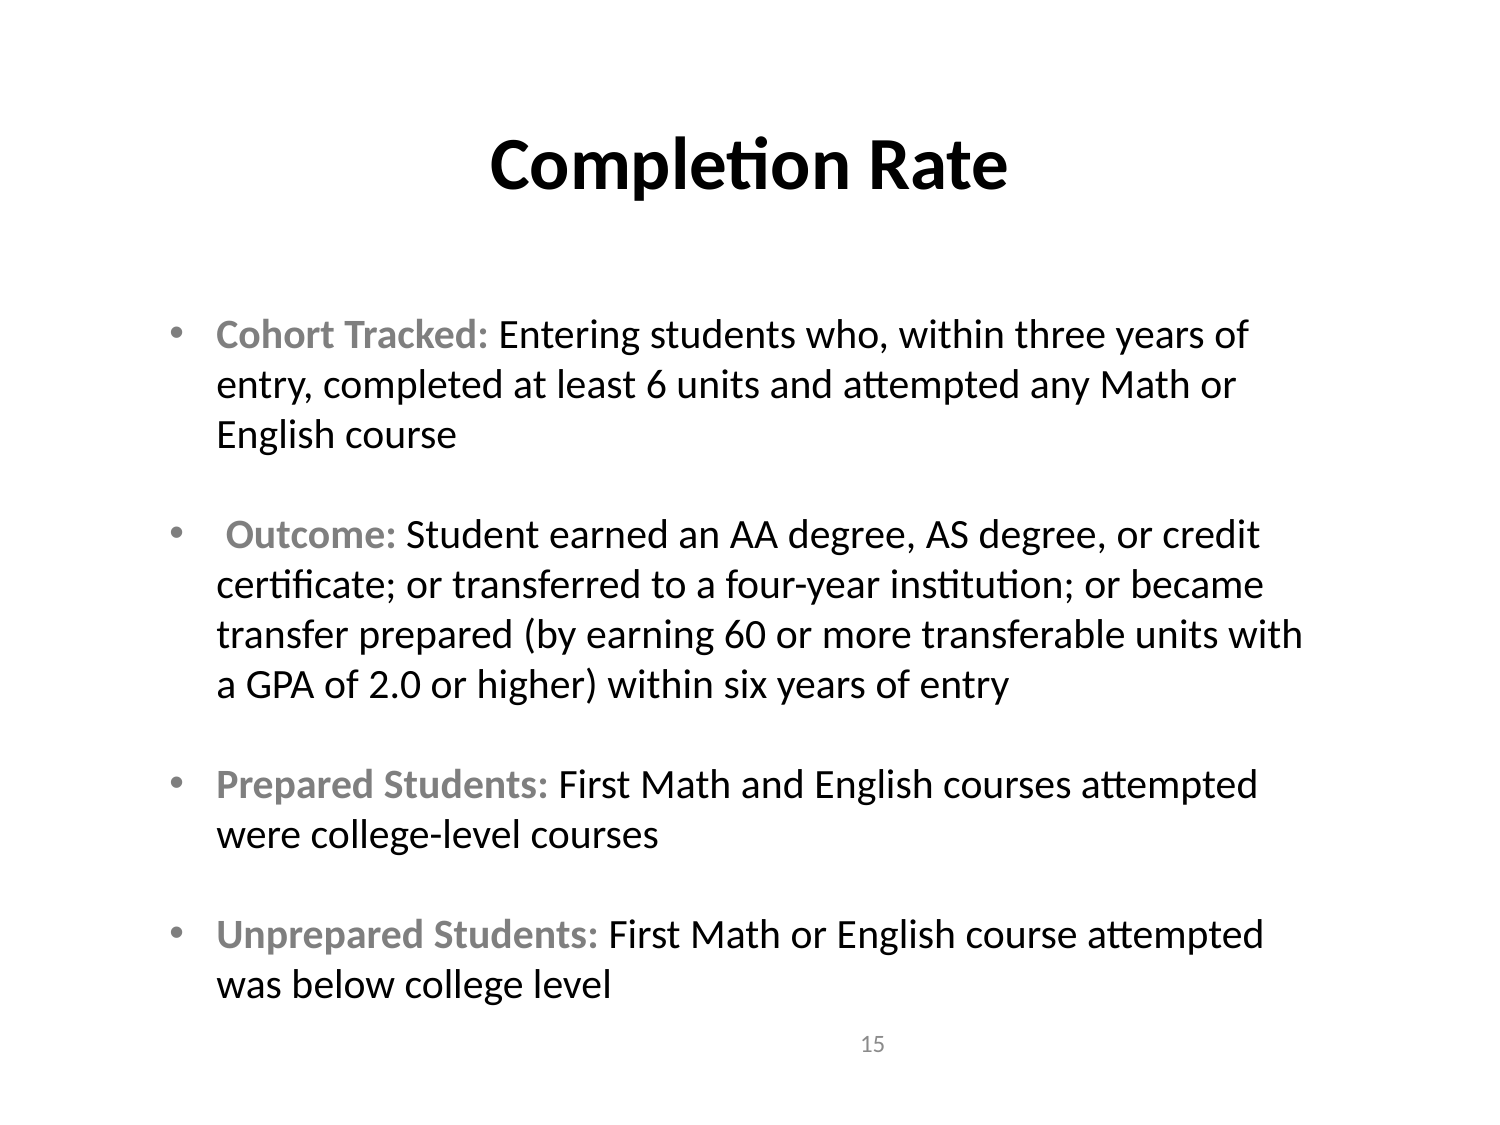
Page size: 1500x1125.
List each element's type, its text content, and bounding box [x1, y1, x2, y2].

text_box Completion Rate [475, 107, 1025, 213]
text_box Cohort Tracked: Entering students who, within three years of entry, completed at least 6 units and attempted any Math or English course Outcome: Student earned an AA degree, AS degree, or credit certificate; or transferred to a four-year institution; or became transfer prepared (by earning 60 or more transferable units with a GPA of 2.0 or higher) within six years of entry Prepared Students: First Math and English courses attempted were college-level courses Unprepared Students: First Math or English course attempted was below college level [154, 299, 1348, 1015]
slide_number 15 [600, 1015, 901, 1073]
